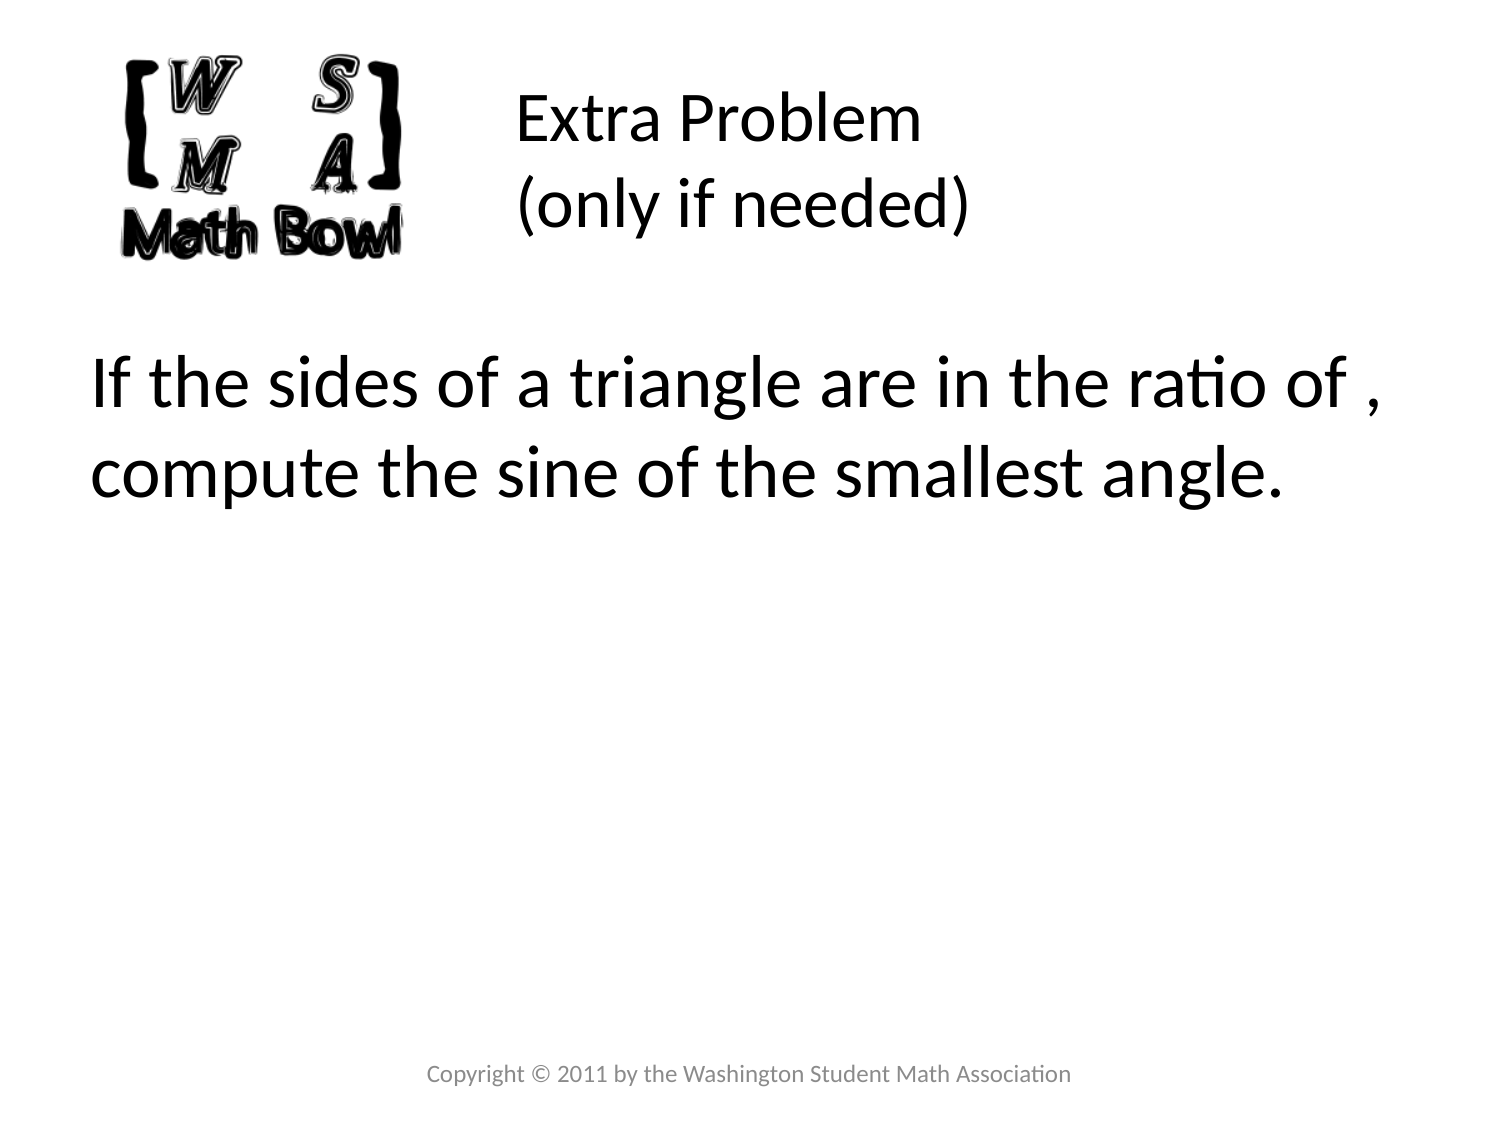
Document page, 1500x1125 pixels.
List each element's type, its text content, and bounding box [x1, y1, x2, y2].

title Extra Problem (only if needed) [500, 62, 1425, 250]
footer Copyright © 2011 by the Washington Student Math Association [399, 1042, 1100, 1103]
picture [75, 24, 450, 275]
